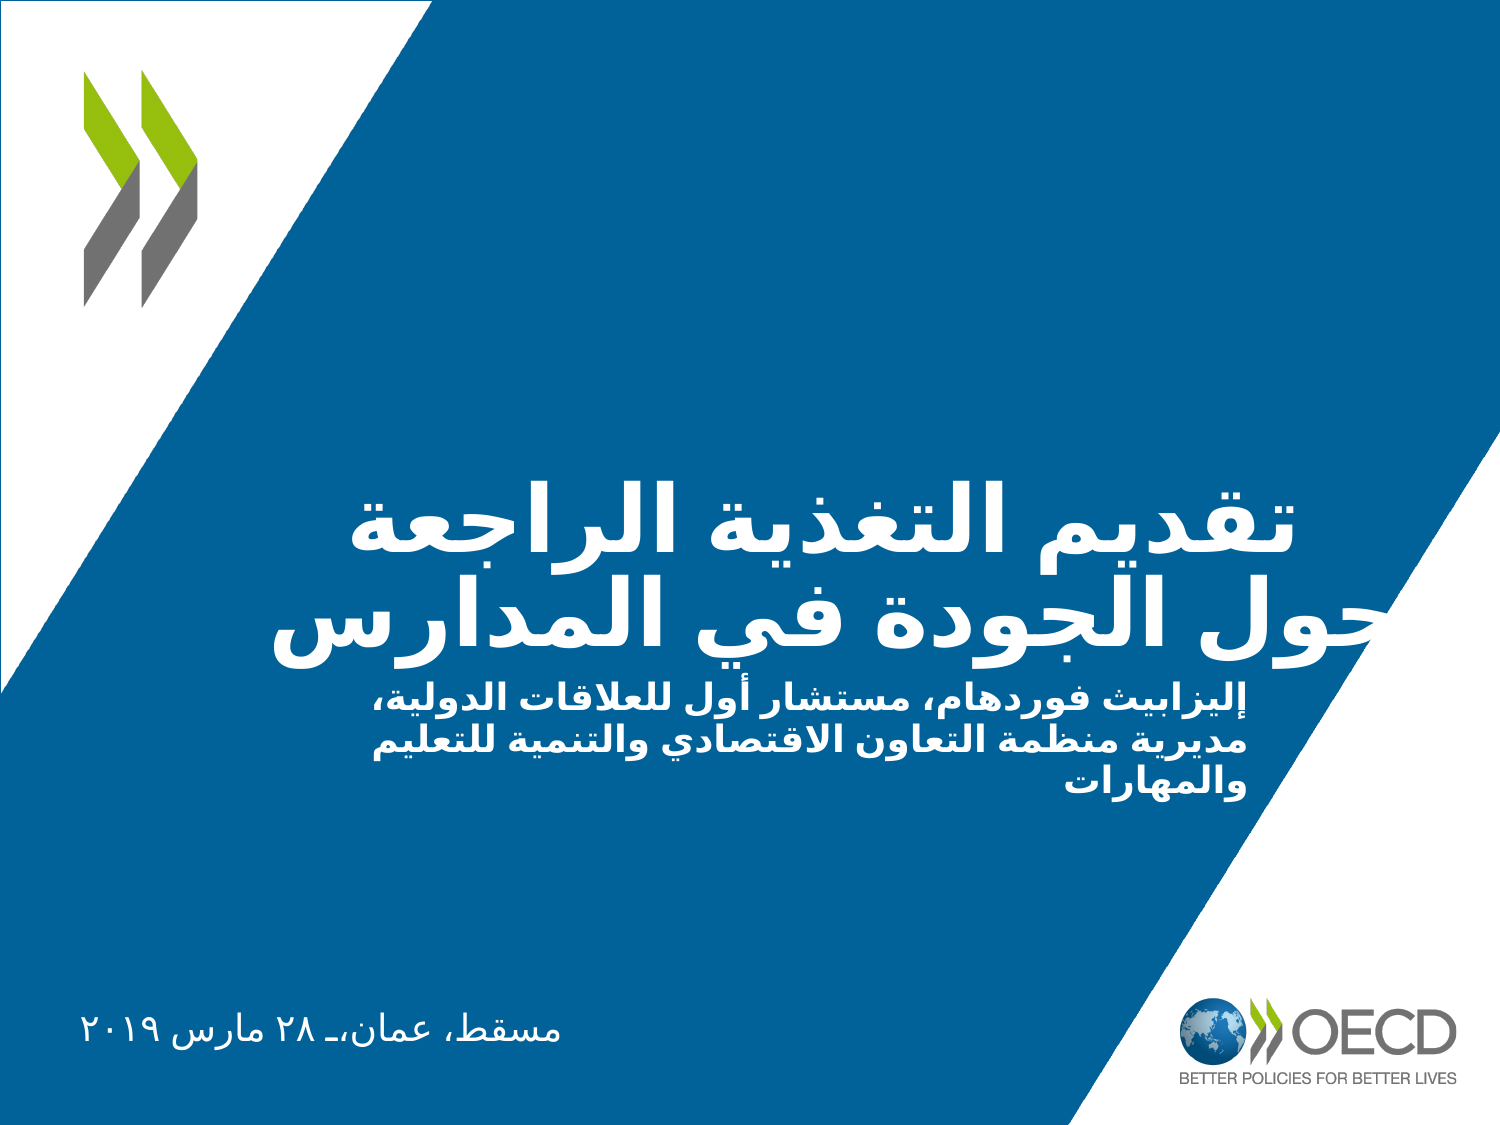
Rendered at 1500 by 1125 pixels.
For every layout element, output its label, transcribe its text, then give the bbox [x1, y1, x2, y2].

text_box مسقط، عمان، ٢٨ مارس ٢٠١٩ [64, 999, 1099, 1056]
picture [1, 1, 432, 693]
title تقديم التغذية الراجعة حول الجودة في المدارس [218, 468, 1430, 673]
picture [1068, 431, 1500, 1125]
subtitle إليزابيث فوردهام، مستشار أول للعلاقات الدولية، مديرية منظمة التعاون الاقتصادي والتنمية للتعليم والمهارات [230, 668, 1264, 769]
